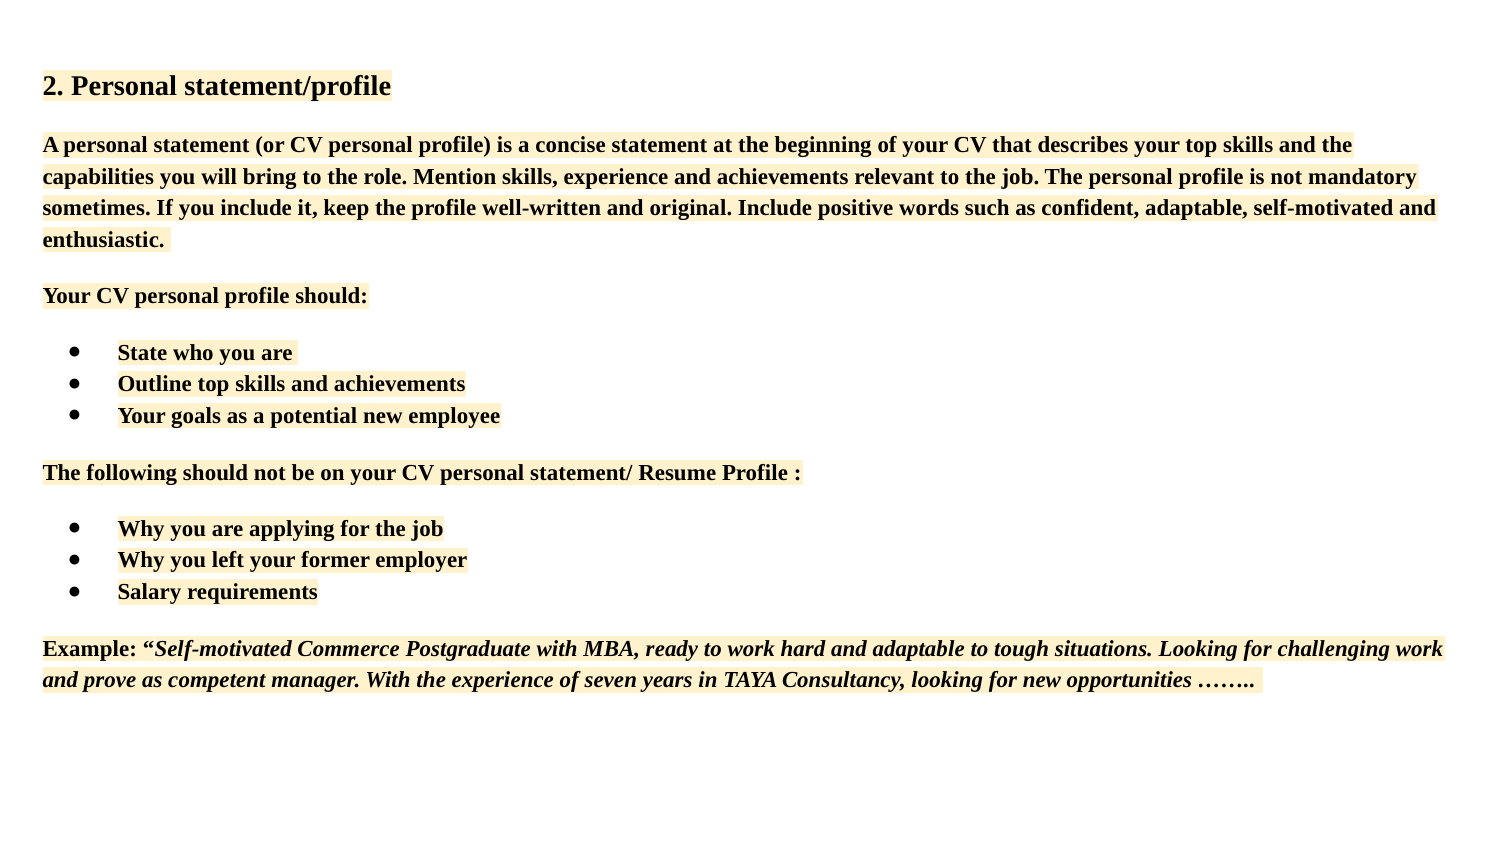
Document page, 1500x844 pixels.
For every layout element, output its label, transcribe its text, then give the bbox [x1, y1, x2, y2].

title 2. Personal statement/profile A personal statement (or CV personal profile) is a concise statement at the beginning of your CV that describes your top skills and the capabilities you will bring to the role. Mention skills, experience and achievements relevant to the job. The personal profile is not mandatory sometimes. If you include it, keep the profile well-written and original. Include positive words such as confident, adaptable, self-motivated and enthusiastic. Your CV personal profile should: State who you are Outline top skills and achievements Your goals as a potential new employee The following should not be on your CV personal statement/ Resume Profile : Why you are applying for the job Why you left your former employer Salary requirements Example: “Self-motivated Commerce Postgraduate with MBA, ready to work hard and adaptable to tough situations. Looking for challenging work and prove as competent manager. With the experience of seven years in TAYA Consultancy, looking for new opportunities …….. [27, 27, 1479, 826]
